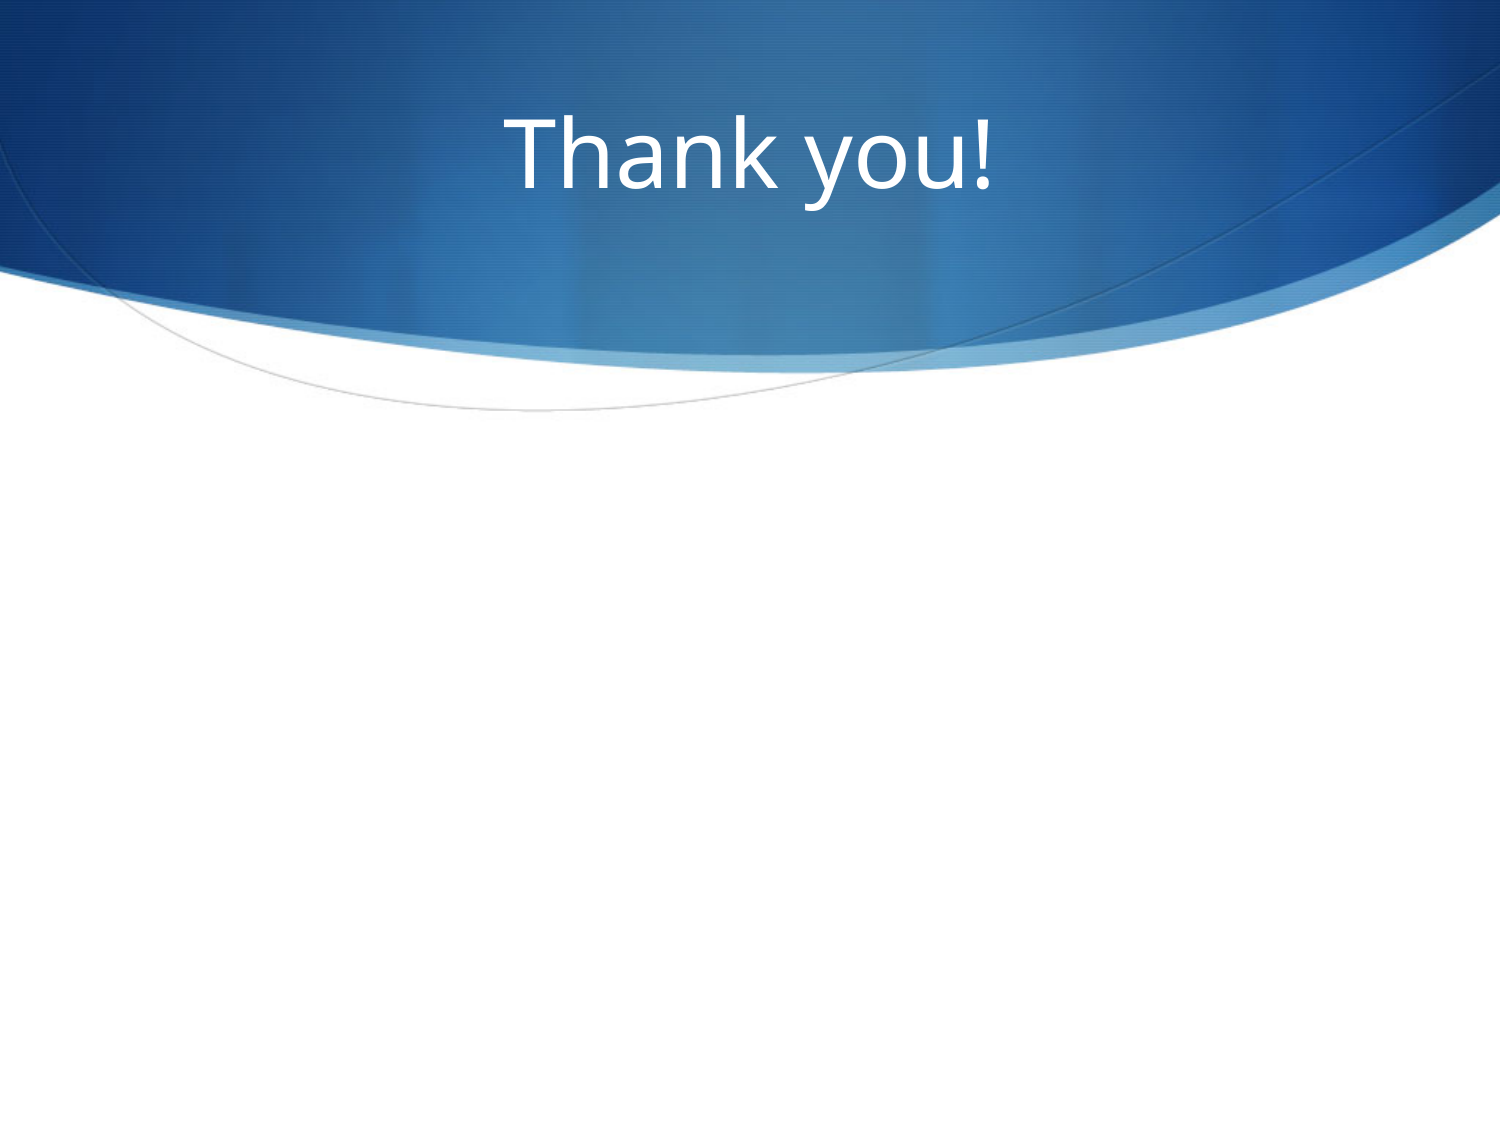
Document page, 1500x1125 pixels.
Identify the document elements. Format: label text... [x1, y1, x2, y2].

picture [0, 0, 1500, 1125]
title Thank you! [75, 56, 1425, 245]
